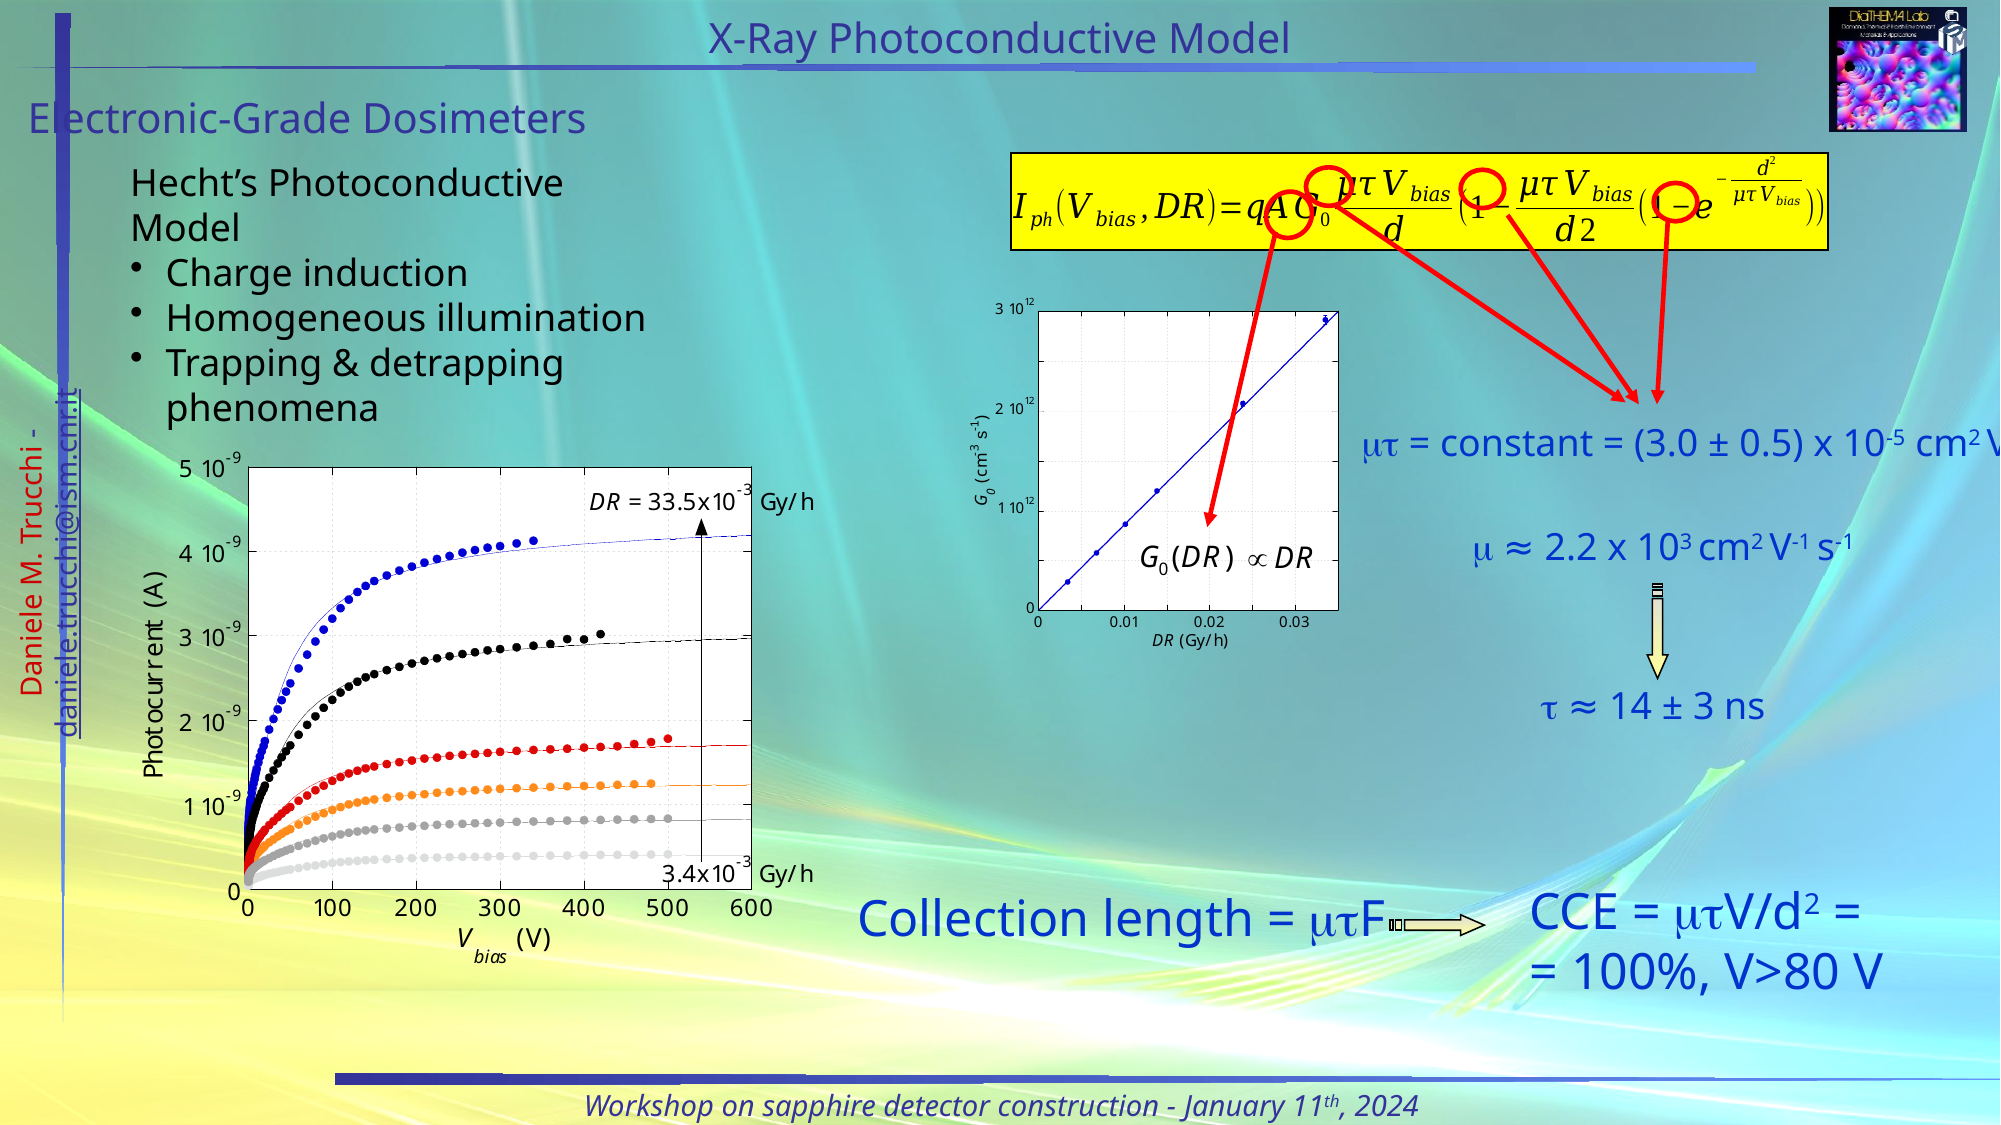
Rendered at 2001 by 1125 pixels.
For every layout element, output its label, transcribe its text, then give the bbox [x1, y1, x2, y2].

text_box Hecht’s Photoconductive Model Charge induction Homogeneous illumination Trapping & detrapping phenomena [115, 151, 695, 338]
text_box [1652, 583, 1663, 587]
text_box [1137, 537, 1324, 584]
text_box  ≈ 14 ± 3 ns [1526, 674, 1781, 735]
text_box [1305, 167, 1698, 405]
text_box [1647, 598, 1668, 679]
text_box [1389, 919, 1393, 931]
text_box Electronic-Grade Dosimeters [12, 84, 602, 149]
text_box [1395, 919, 1402, 931]
text_box [1404, 914, 1485, 936]
text_box  = constant = (3.0 ± 0.5) x 10-5 cm2 V-1 [1402, 411, 2000, 472]
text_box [97, 339, 853, 974]
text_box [948, 221, 1398, 671]
picture [1829, 7, 1967, 132]
text_box  ≈ 2.2 x 103 cm2 V-1 s-1 [1457, 515, 1870, 576]
text_box X-Ray Photoconductive Model [693, 4, 1307, 70]
text_box CCE = V/d2 = = 100%, V>80 V [1514, 871, 1898, 1007]
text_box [1172, 190, 1312, 515]
text_box [1652, 589, 1663, 596]
text_box Collection length = F [857, 878, 1414, 954]
